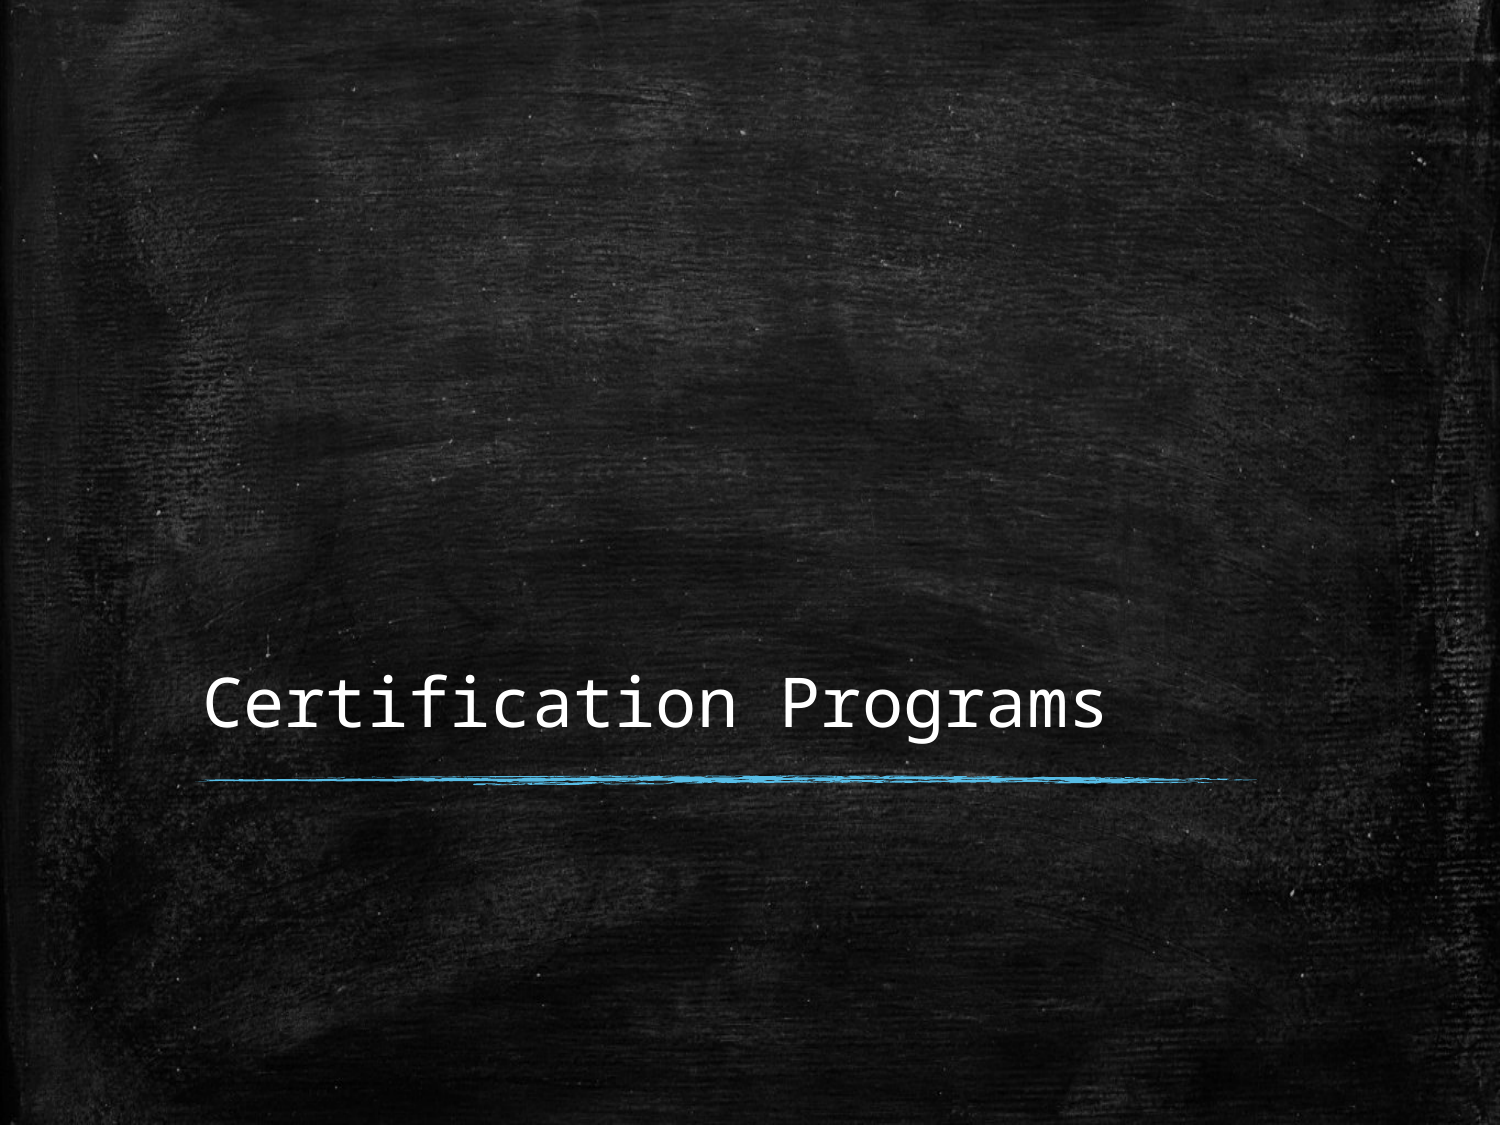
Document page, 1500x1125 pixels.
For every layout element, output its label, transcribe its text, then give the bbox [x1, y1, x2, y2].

title Certification Programs [187, 312, 1313, 750]
